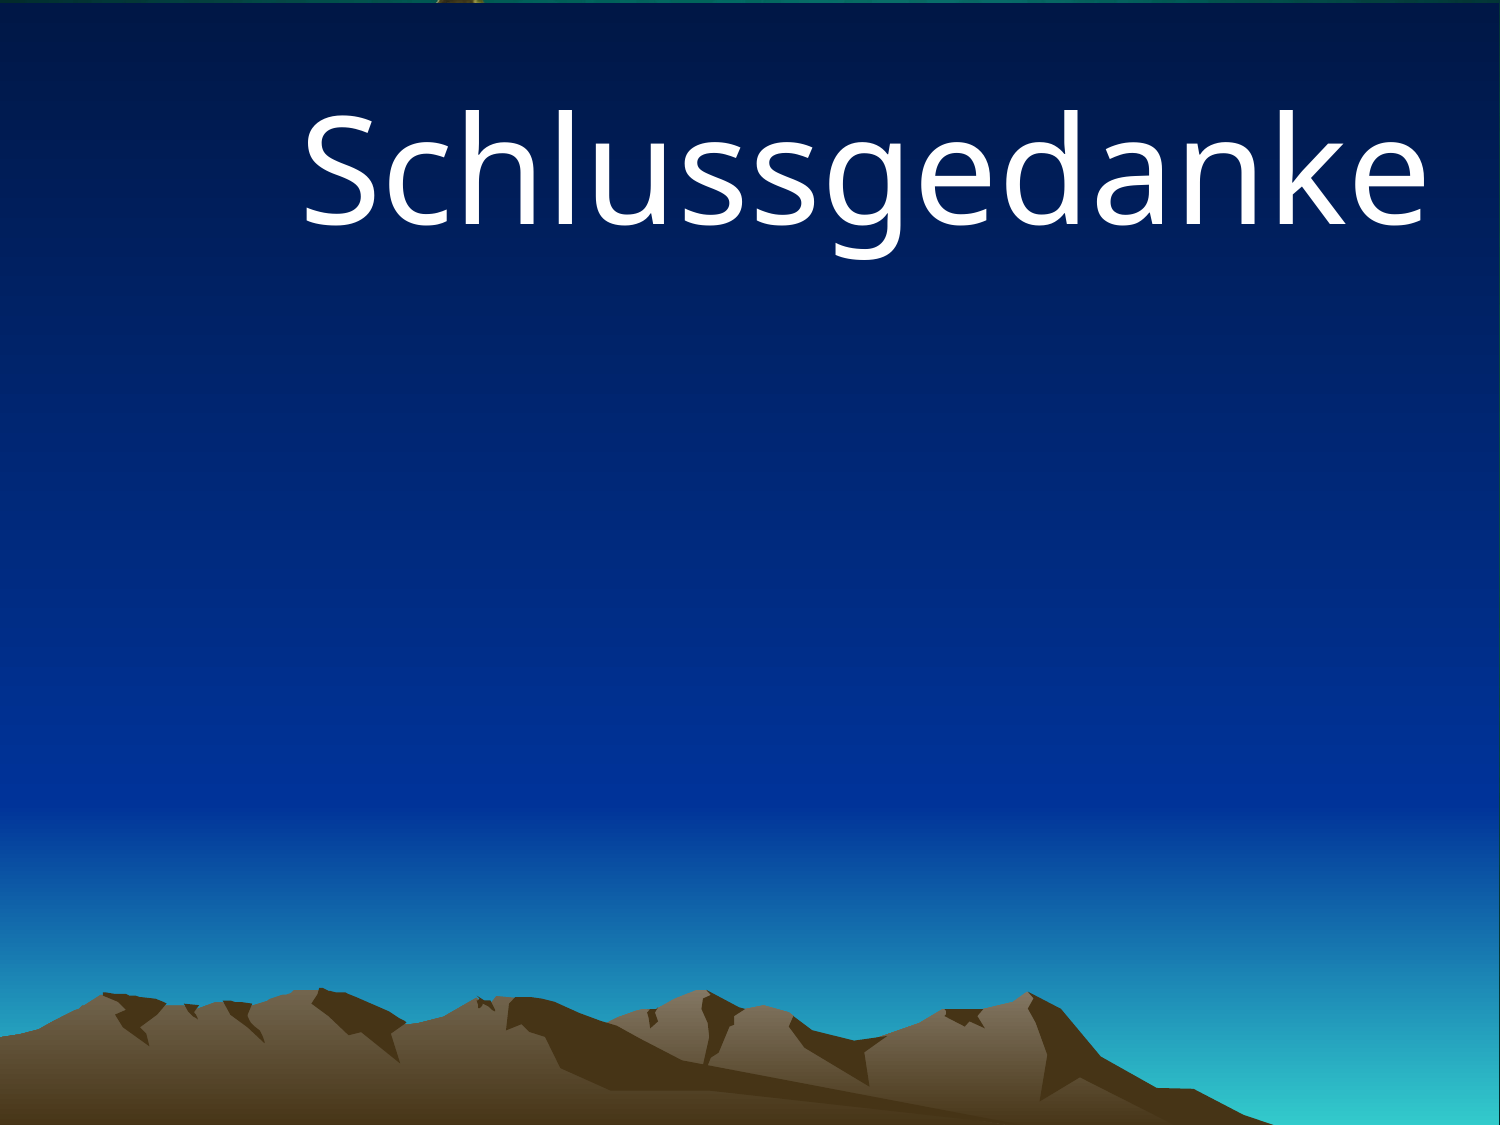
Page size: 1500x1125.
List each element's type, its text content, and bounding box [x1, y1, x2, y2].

title Schlussgedanke [41, 63, 1447, 267]
picture [0, 0, 1500, 1125]
